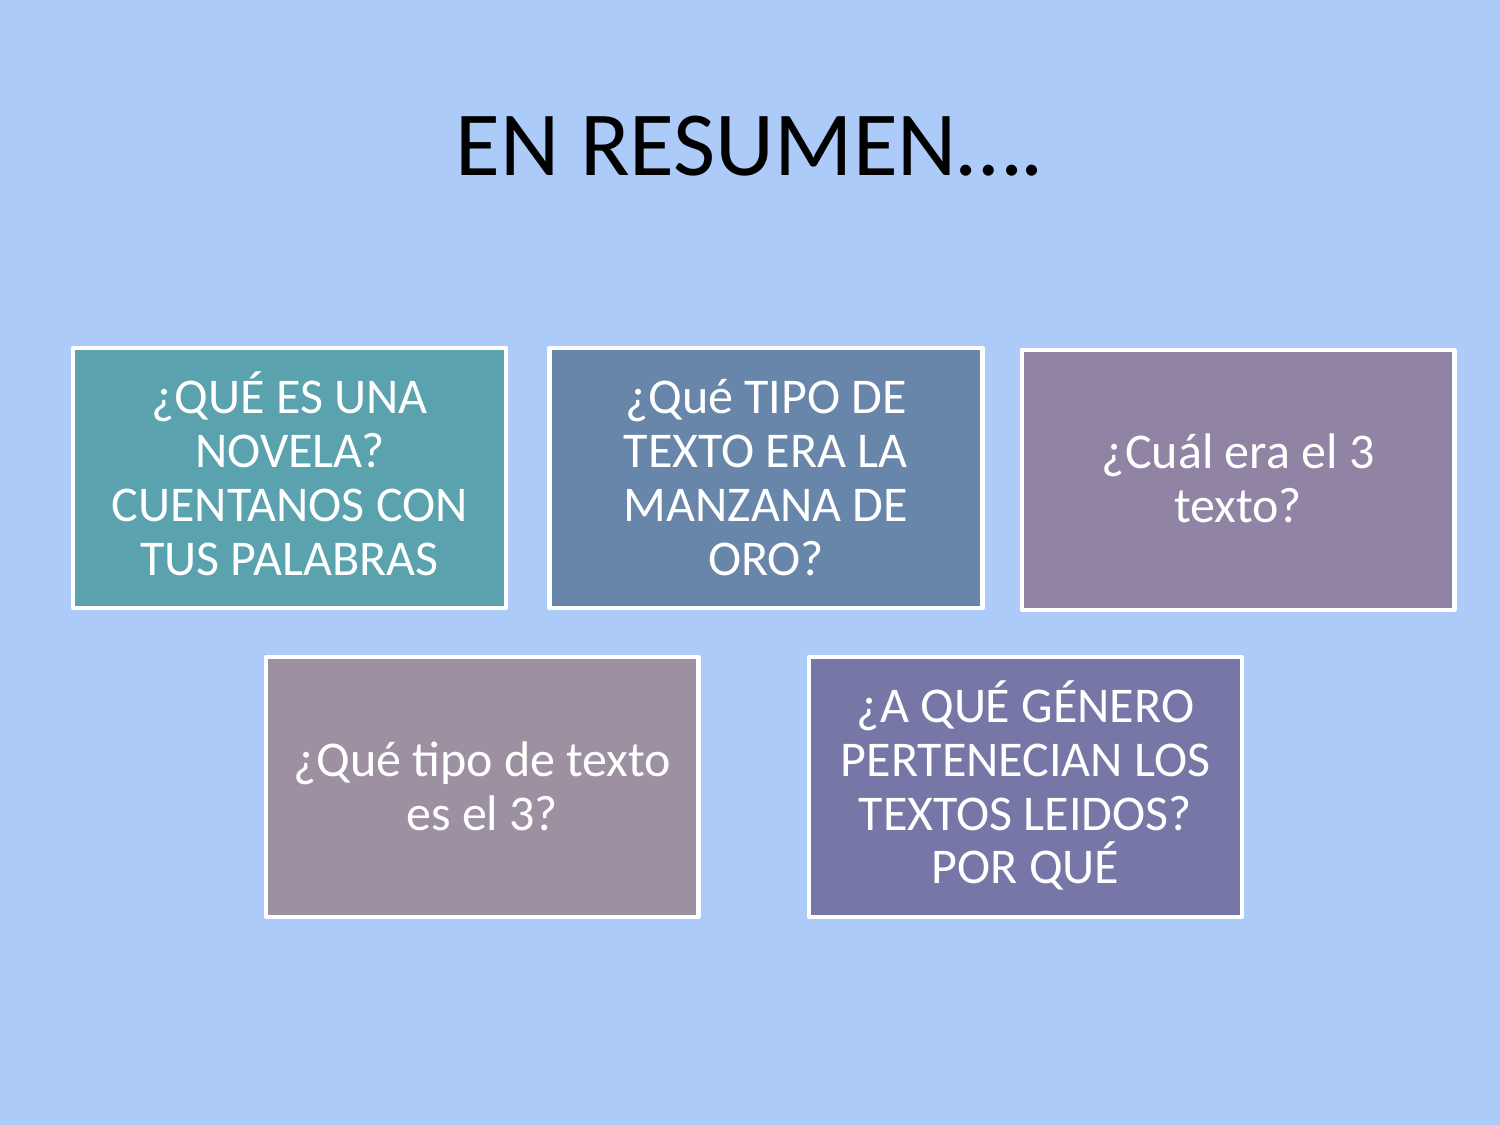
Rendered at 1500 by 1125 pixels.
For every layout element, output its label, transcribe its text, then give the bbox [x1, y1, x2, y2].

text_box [73, 232, 1459, 1027]
title EN RESUMEN…. [75, 45, 1425, 230]
